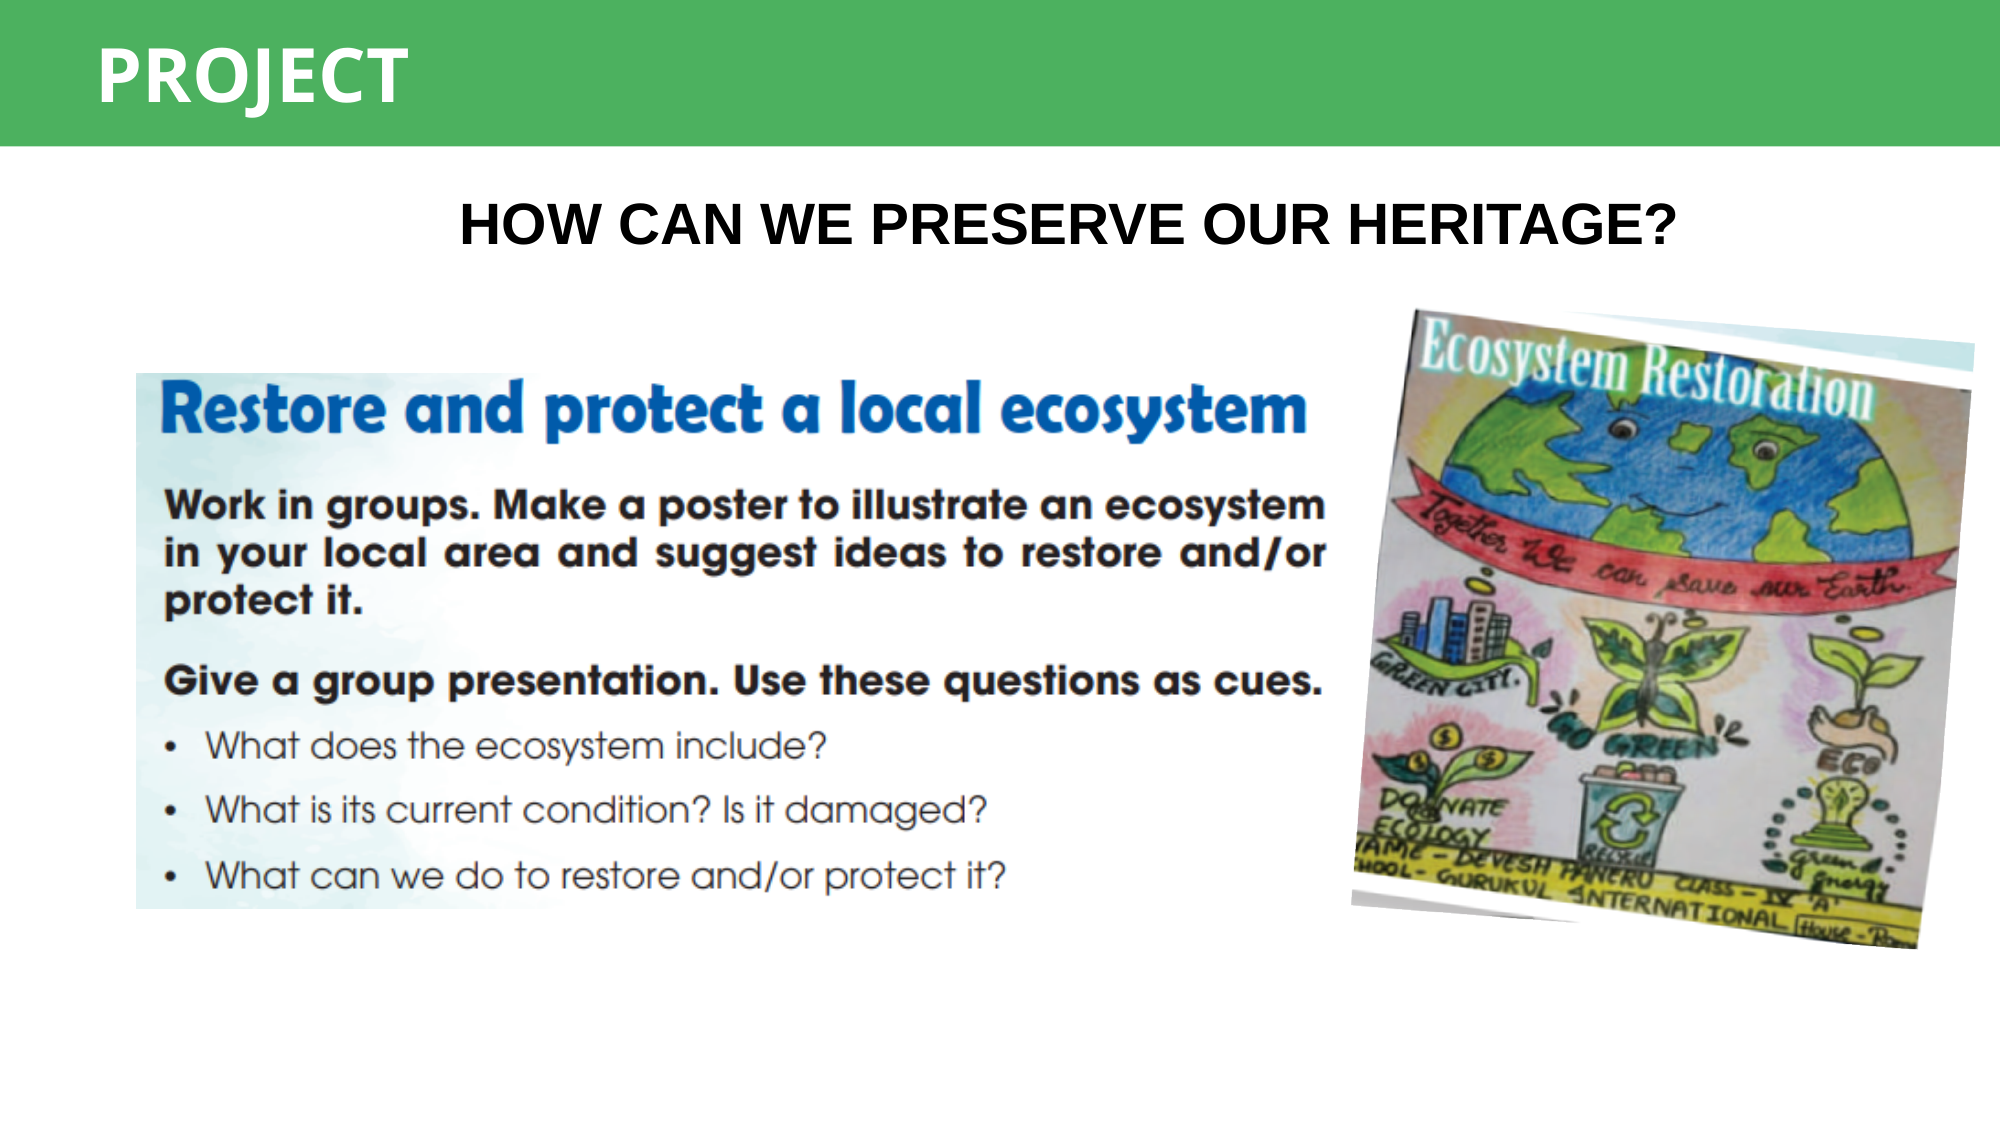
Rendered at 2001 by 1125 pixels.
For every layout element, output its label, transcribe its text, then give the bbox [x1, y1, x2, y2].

text_box PROJECT [81, 20, 831, 125]
picture [136, 373, 1329, 910]
text_box [0, 0, 2000, 147]
text_box HOW CAN WE PRESERVE OUR HERITAGE? [256, 178, 1884, 264]
picture [1352, 299, 1974, 949]
